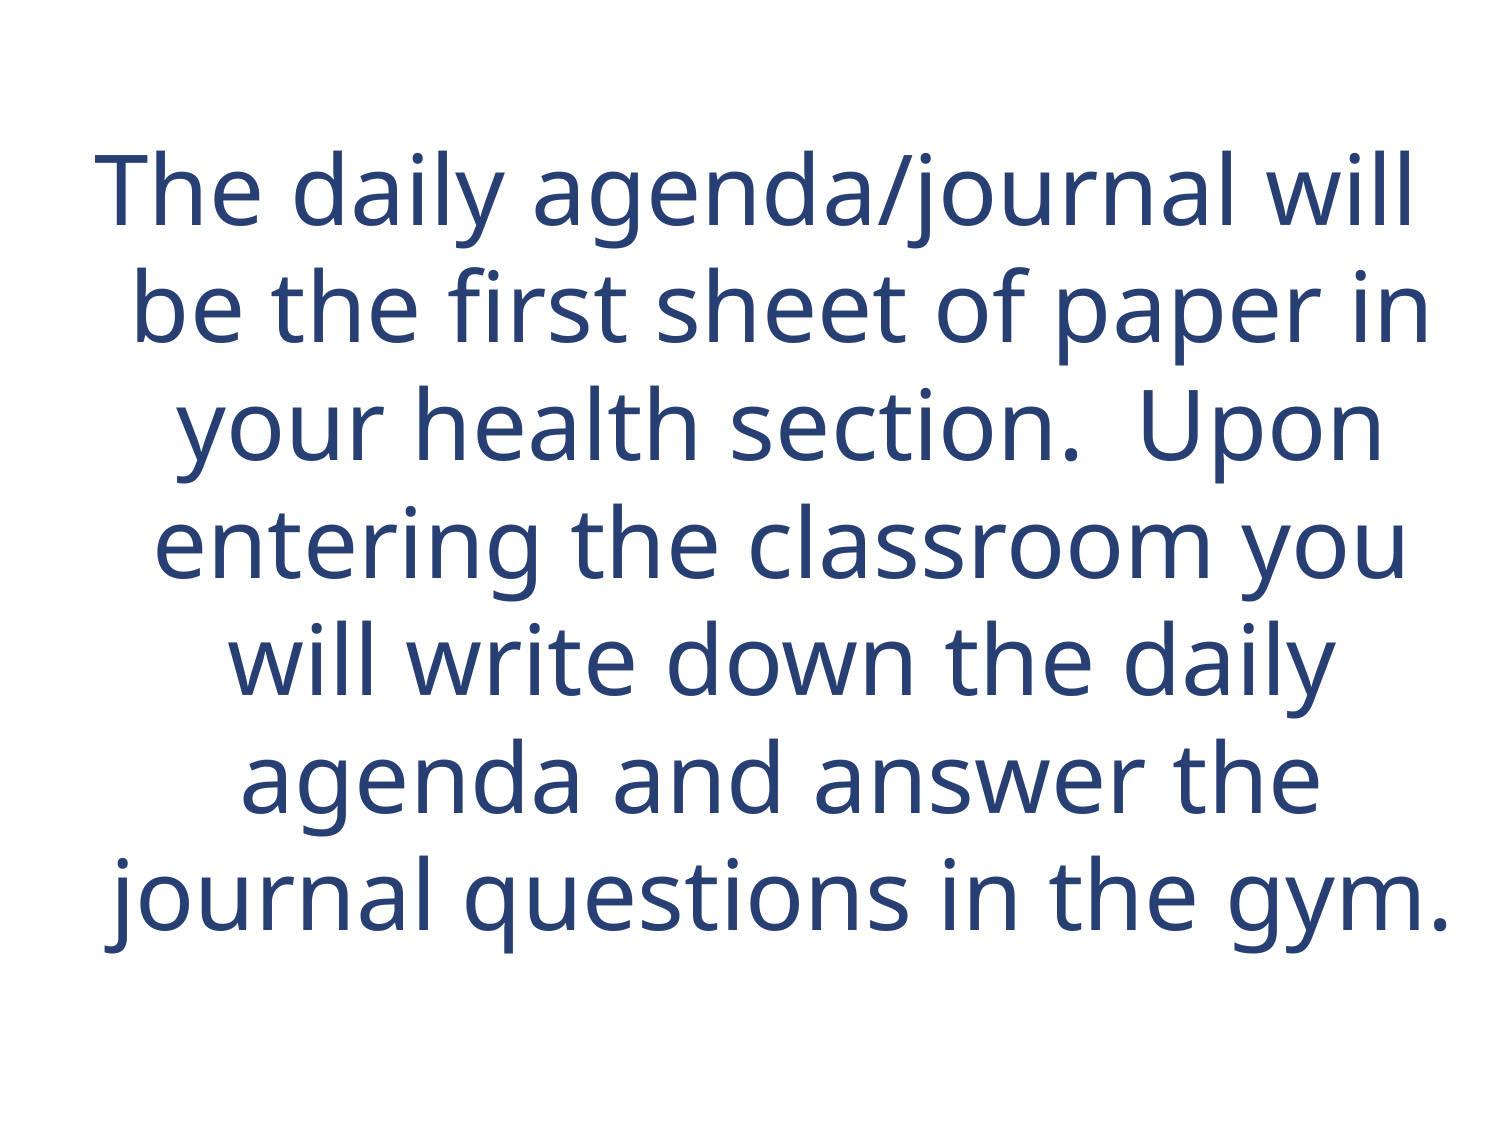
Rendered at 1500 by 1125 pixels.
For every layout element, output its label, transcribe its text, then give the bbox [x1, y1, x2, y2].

list The daily agenda/journal will be the first sheet of paper in your health section. Upon entering the classroom you will write down the daily agenda and answer the journal questions in the gym. [0, 112, 1500, 1043]
